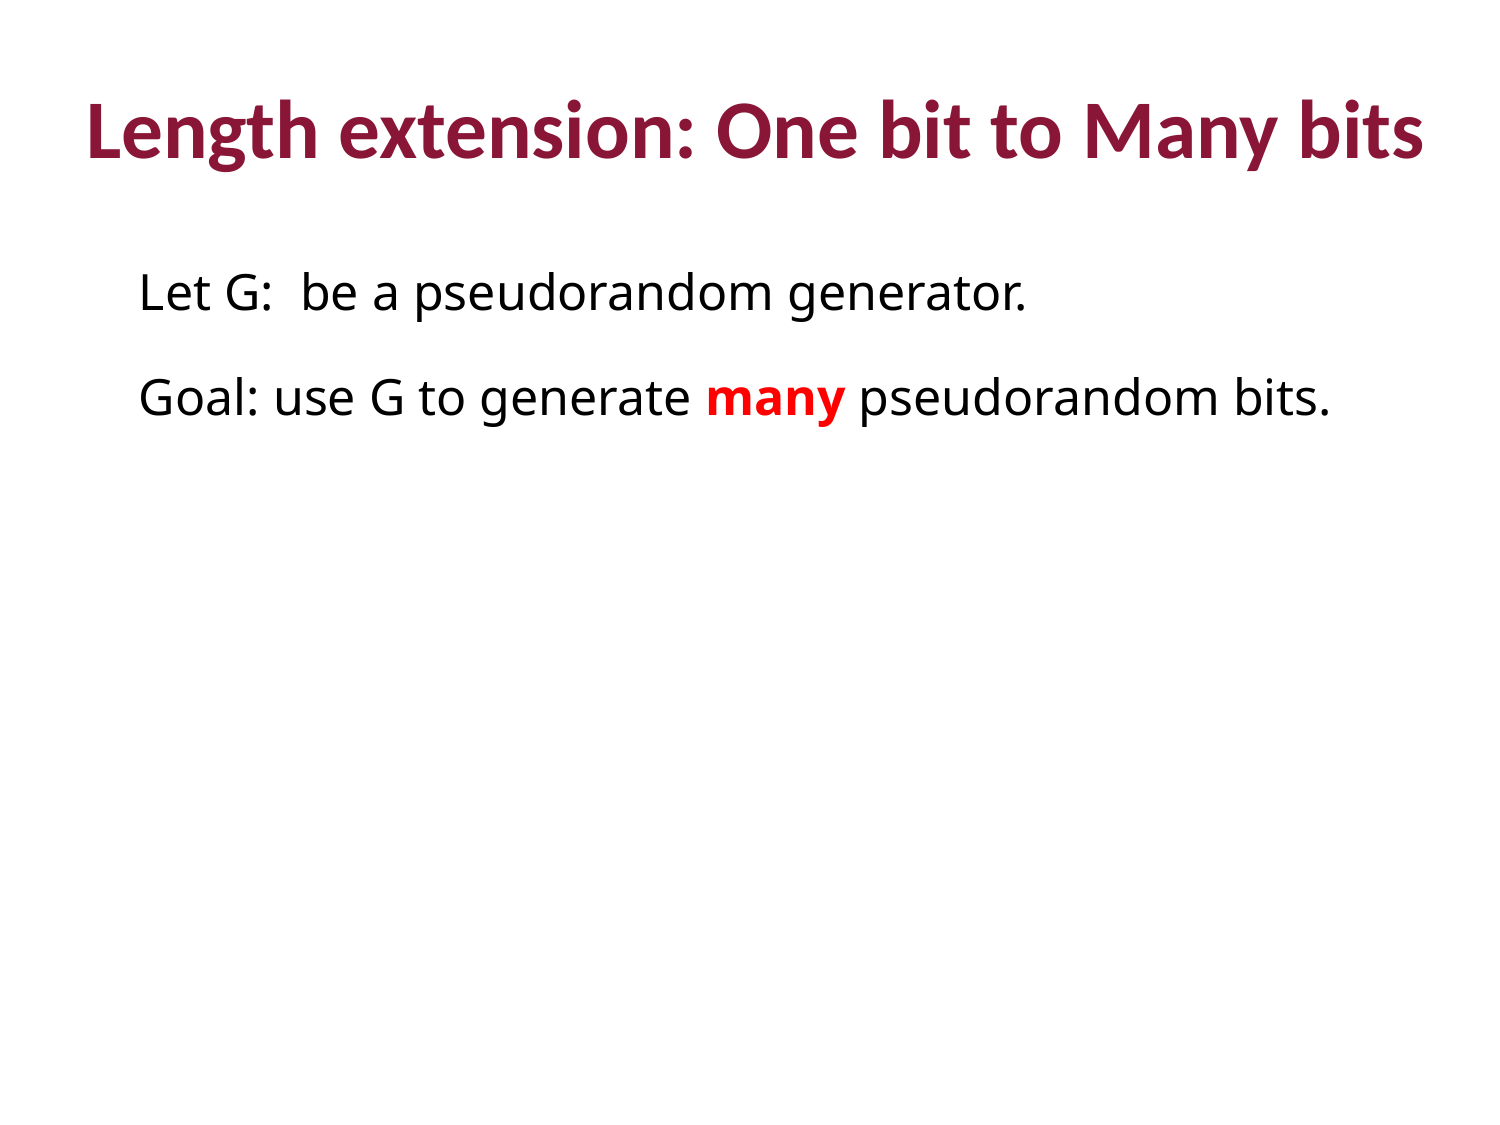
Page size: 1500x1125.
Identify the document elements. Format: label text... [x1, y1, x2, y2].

text_box Goal: use G to generate many pseudorandom bits. [123, 326, 1500, 465]
subtitle Length extension: One bit to Many bits [41, 67, 1471, 185]
